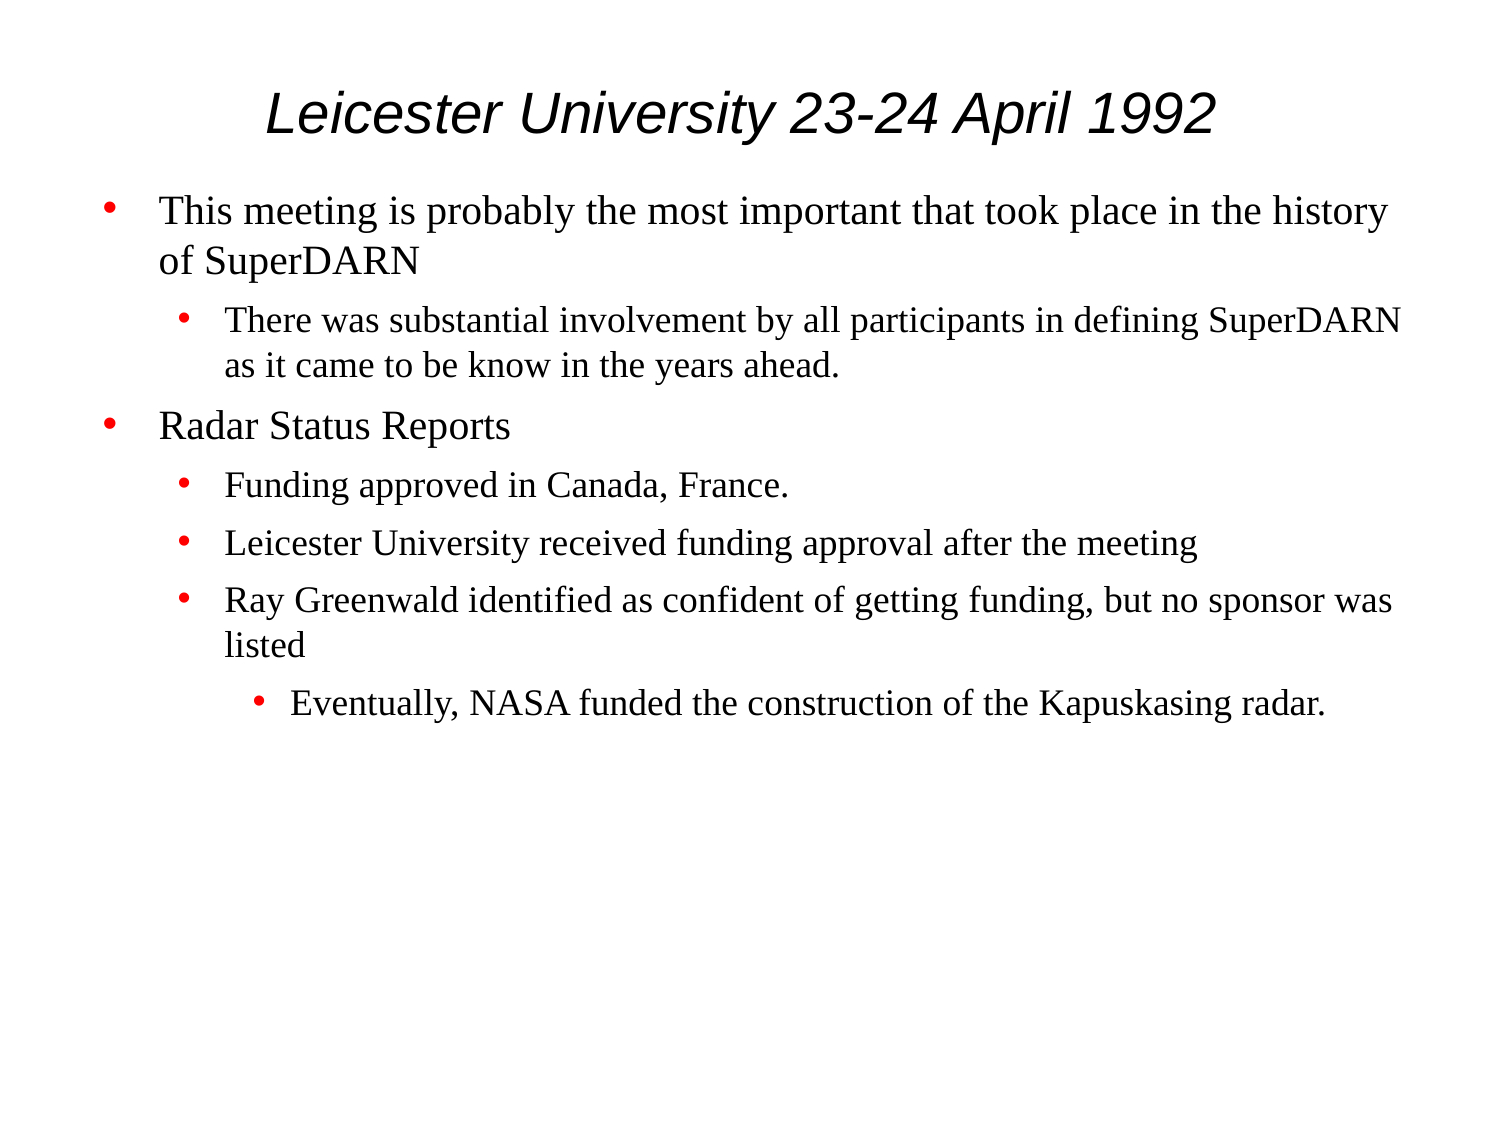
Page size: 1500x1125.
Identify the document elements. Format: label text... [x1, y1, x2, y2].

title Leicester University 23-24 April 1992 [75, 45, 1425, 175]
list This meeting is probably the most important that took place in the history of SuperDARN There was substantial involvement by all participants in defining SuperDARN as it came to be know in the years ahead. Radar Status Reports Funding approved in Canada, France. Leicester University received funding approval after the meeting Ray Greenwald identified as confident of getting funding, but no sponsor was listed Eventually, NASA funded the construction of the Kapuskasing radar. [87, 174, 1438, 918]
